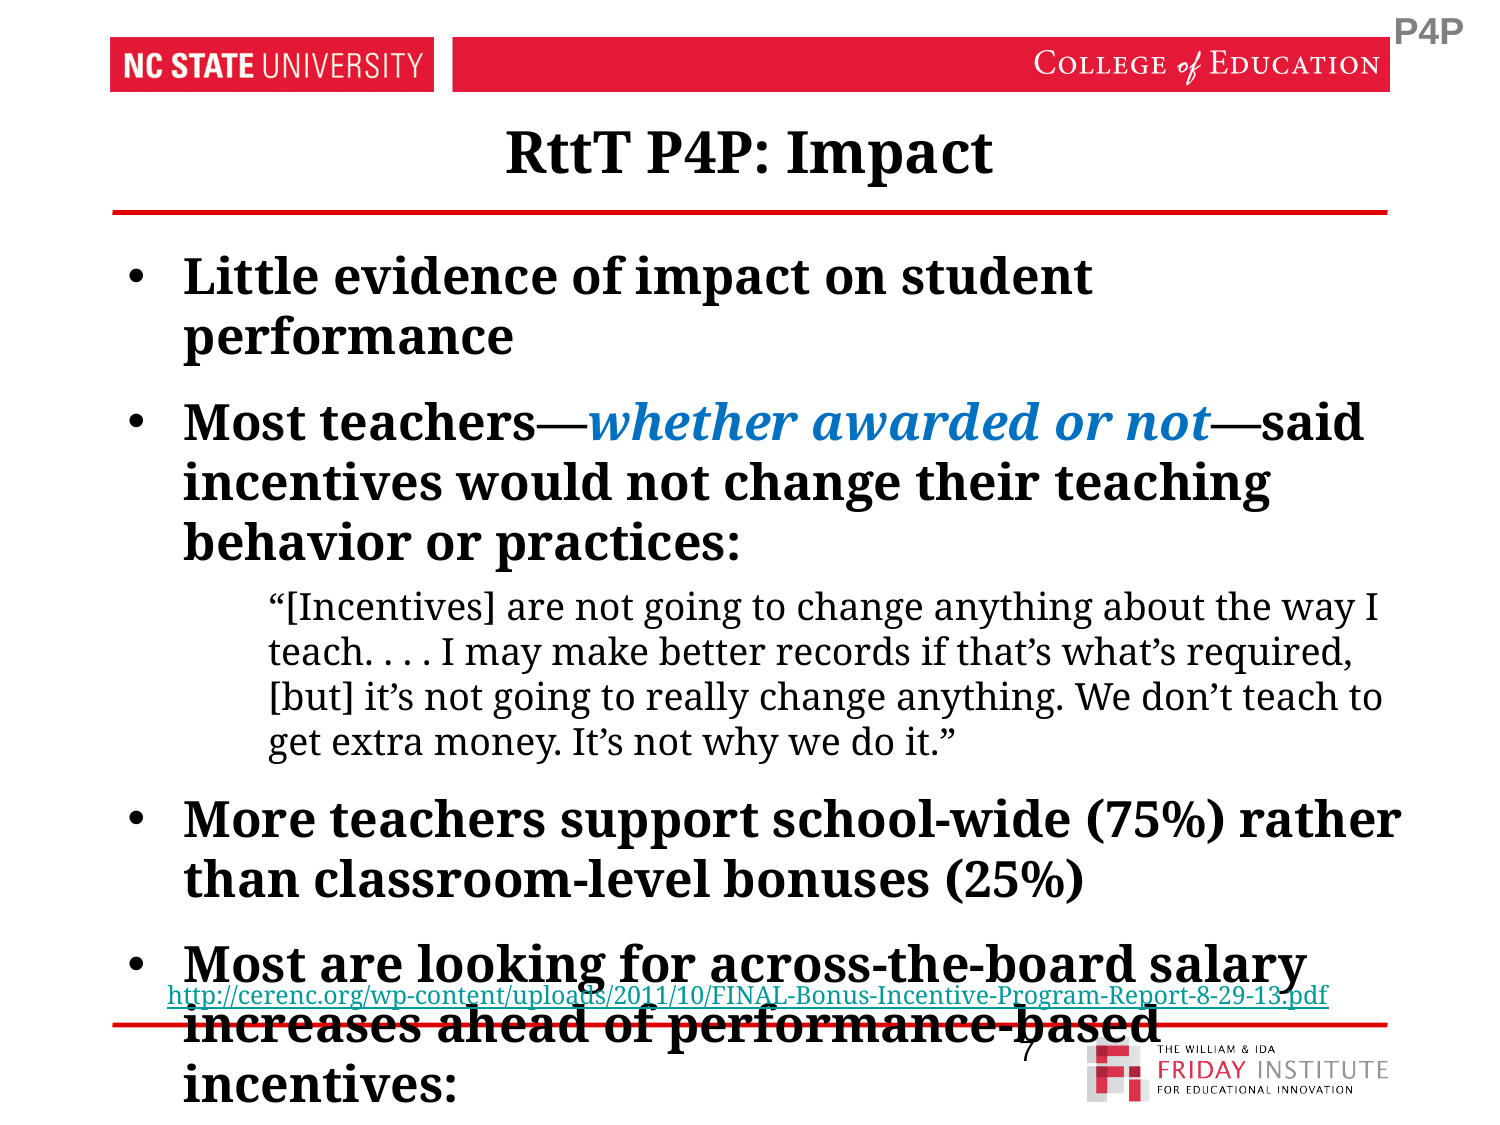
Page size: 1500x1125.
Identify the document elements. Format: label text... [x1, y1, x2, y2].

title RttT P4P: Impact [112, 87, 1388, 213]
picture [110, 37, 1390, 92]
text_box http://cerenc.org/wp-content/uploads/2011/10/FINAL-Bonus-Incentive-Program-Report-8-29-13.pdf [35, 972, 1461, 1022]
picture [1087, 1037, 1388, 1102]
text_box P4P [1357, 0, 1500, 60]
slide_number 7 [837, 1024, 1051, 1101]
list Little evidence of impact on student performance Most teachers—whether awarded or not—said incentives would not change their teaching behavior or practices: “[Incentives] are not going to change anything about the way I teach. . . . I may make better records if that’s what’s required, [but] it’s not going to really change anything. We don’t teach to get extra money. It’s not why we do it.” More teachers support school-wide (75%) rather than classroom-level bonuses (25%) Most are looking for across-the-board salary increases ahead of performance-based incentives: “[Current teacher pay] is disrespectful. . . . [V]alue is not given to what we do.” [112, 237, 1429, 972]
